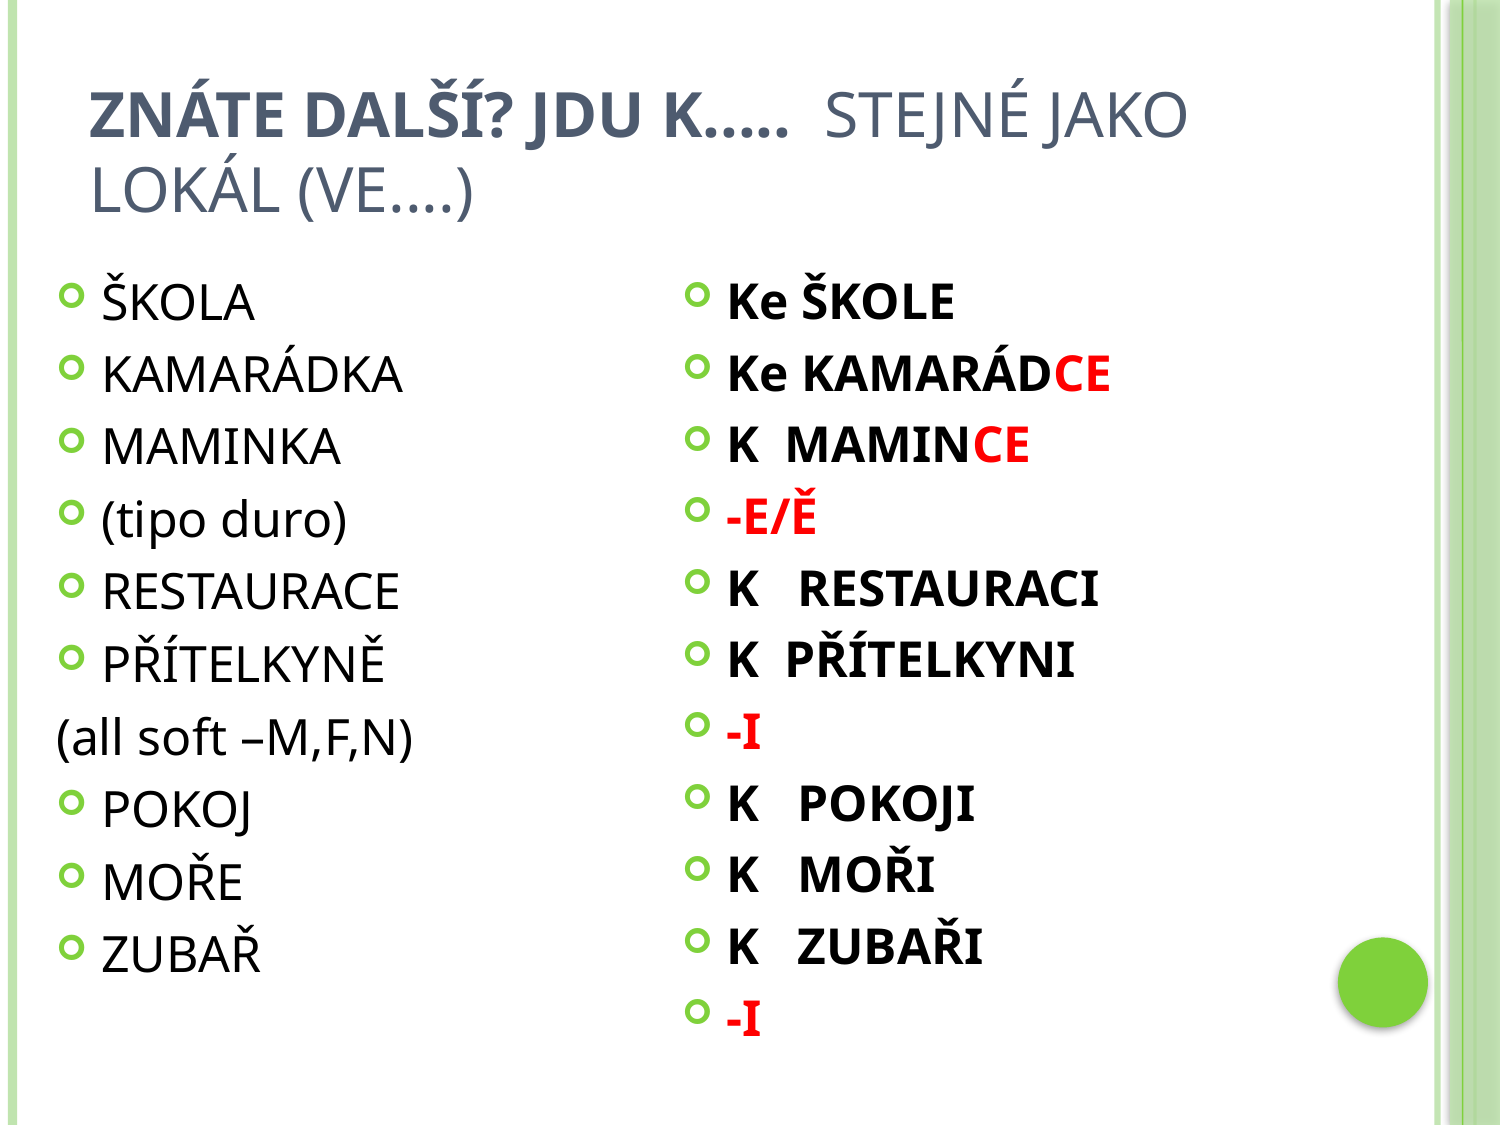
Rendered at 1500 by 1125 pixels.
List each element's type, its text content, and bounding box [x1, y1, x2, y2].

list ŠKOLA KAMARÁDKA MAMINKA (tipo duro) RESTAURACE PŘÍTELKYNĚ (all soft –M,F,N) POKOJ MOŘE ZUBAŘ [41, 262, 667, 1047]
title ZNÁTE DALŠÍ? JDU K..... STEJNÉ JAKO LOKÁL (VE....) [75, 45, 1300, 233]
list Ke ŠKOLE Ke KAMARÁDCE K MAMINCE -E/Ě K RESTAURACI K PŘÍTELKYNI -I K POKOJI K MOŘI K ZUBAŘI -I [667, 262, 1301, 1059]
